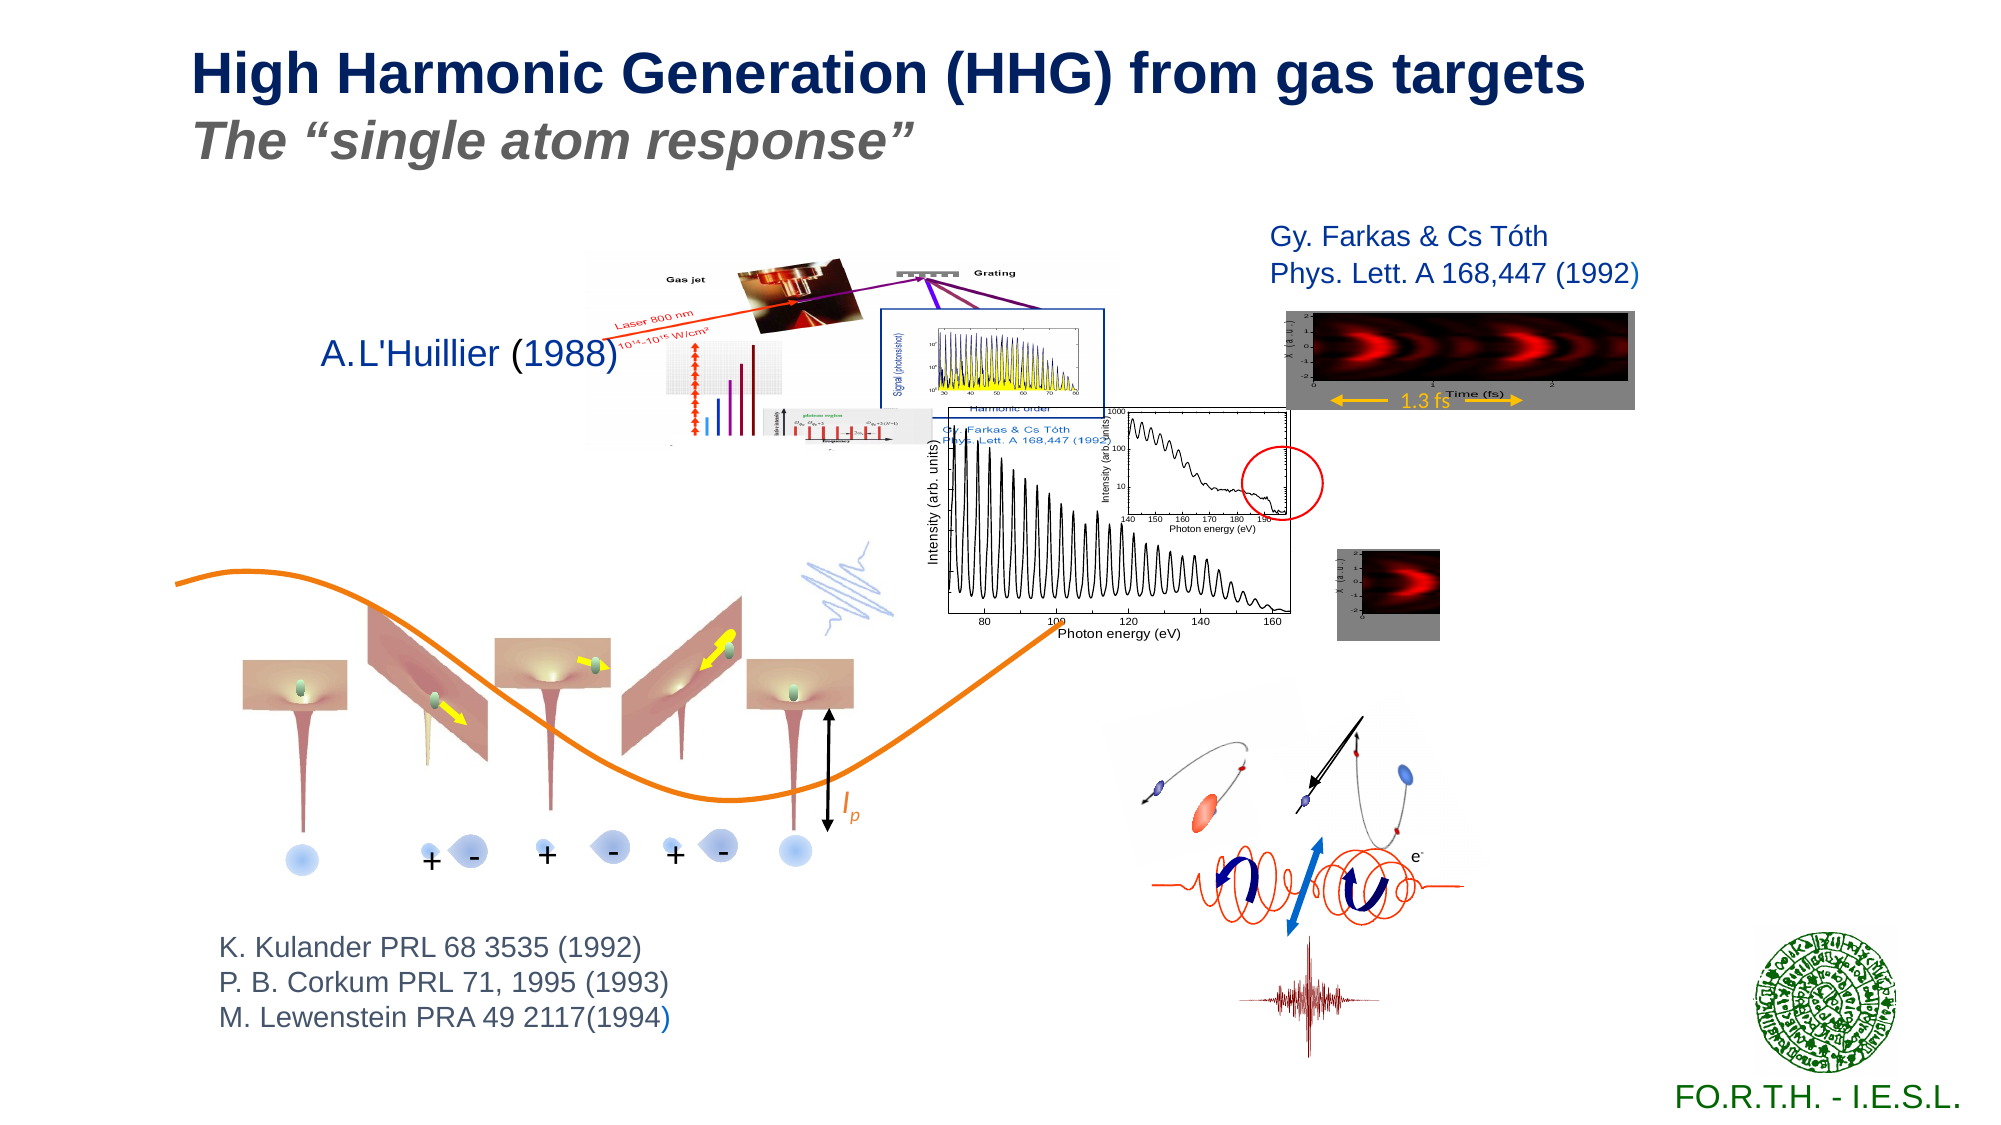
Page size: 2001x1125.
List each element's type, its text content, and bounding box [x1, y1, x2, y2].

text_box High Harmonic Generation (HHG) from gas targets The “single atom response” [191, 35, 1663, 171]
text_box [1662, 925, 2000, 1125]
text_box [175, 209, 1666, 877]
text_box K. Kulander PRL 68 3535 (1992) P. B. Corkum PRL 71, 1995 (1993) M. Lewenstein PRA 49 2117(1994) [204, 921, 686, 1041]
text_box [1082, 446, 1677, 1089]
